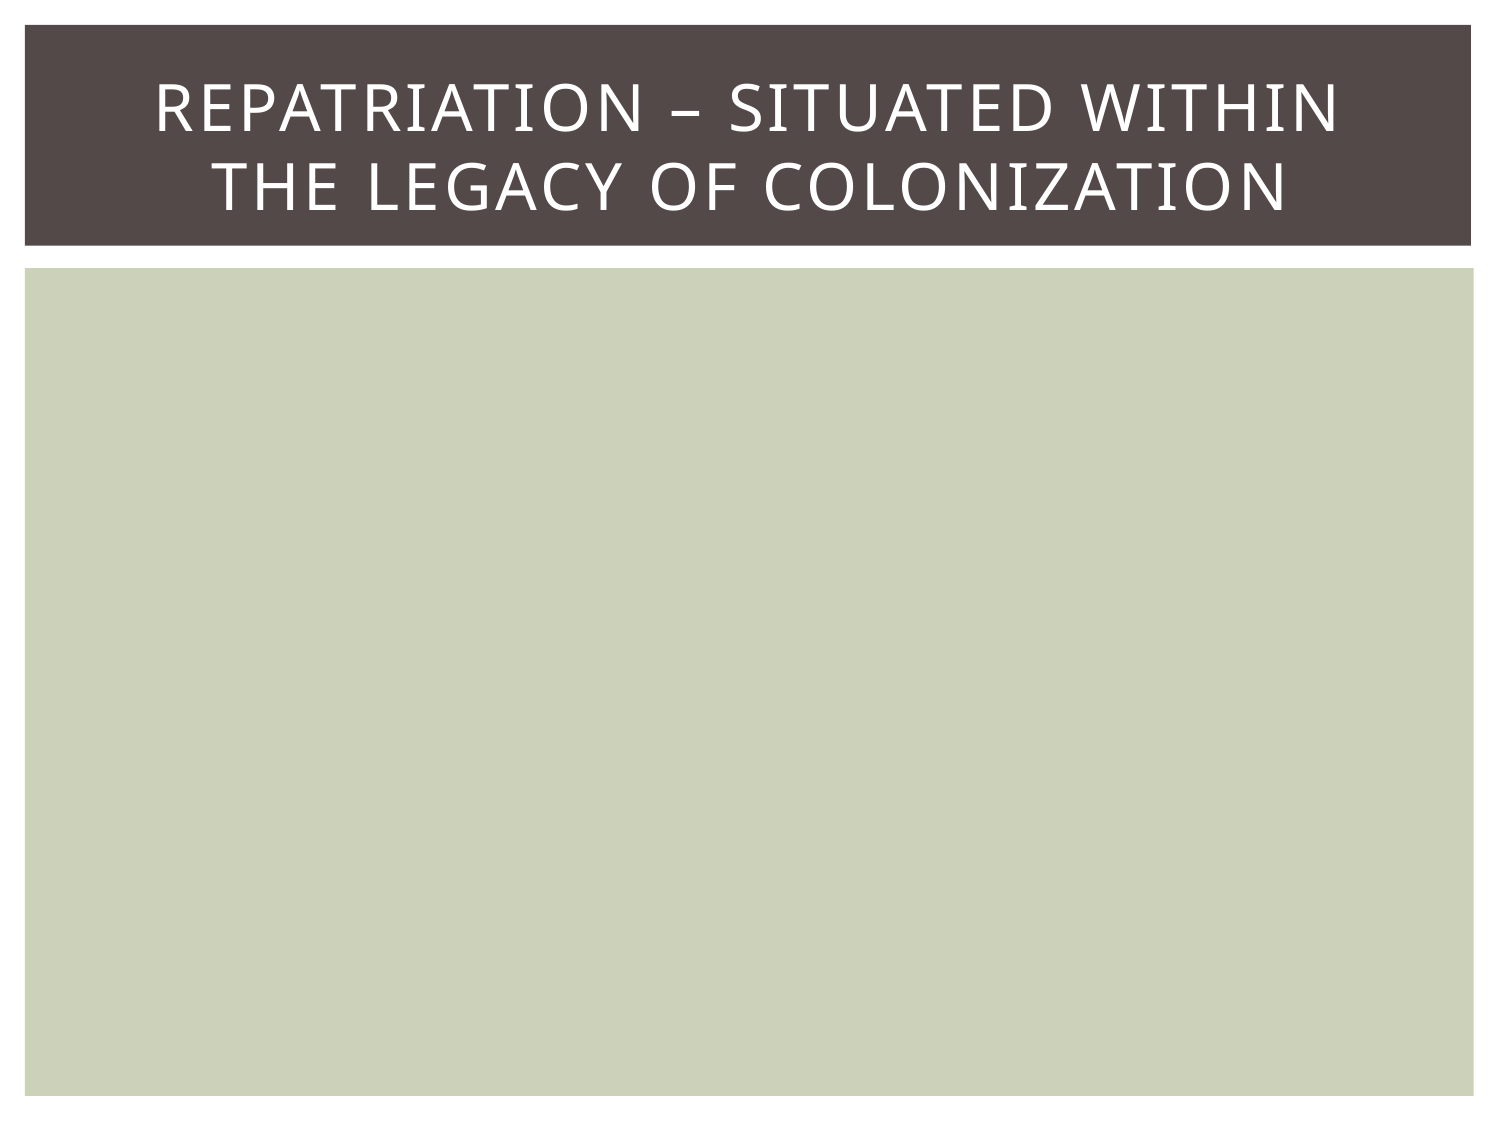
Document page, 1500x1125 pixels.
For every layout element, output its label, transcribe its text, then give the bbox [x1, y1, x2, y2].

title Repatriation – situated within the Legacy of colonization [62, 58, 1438, 232]
